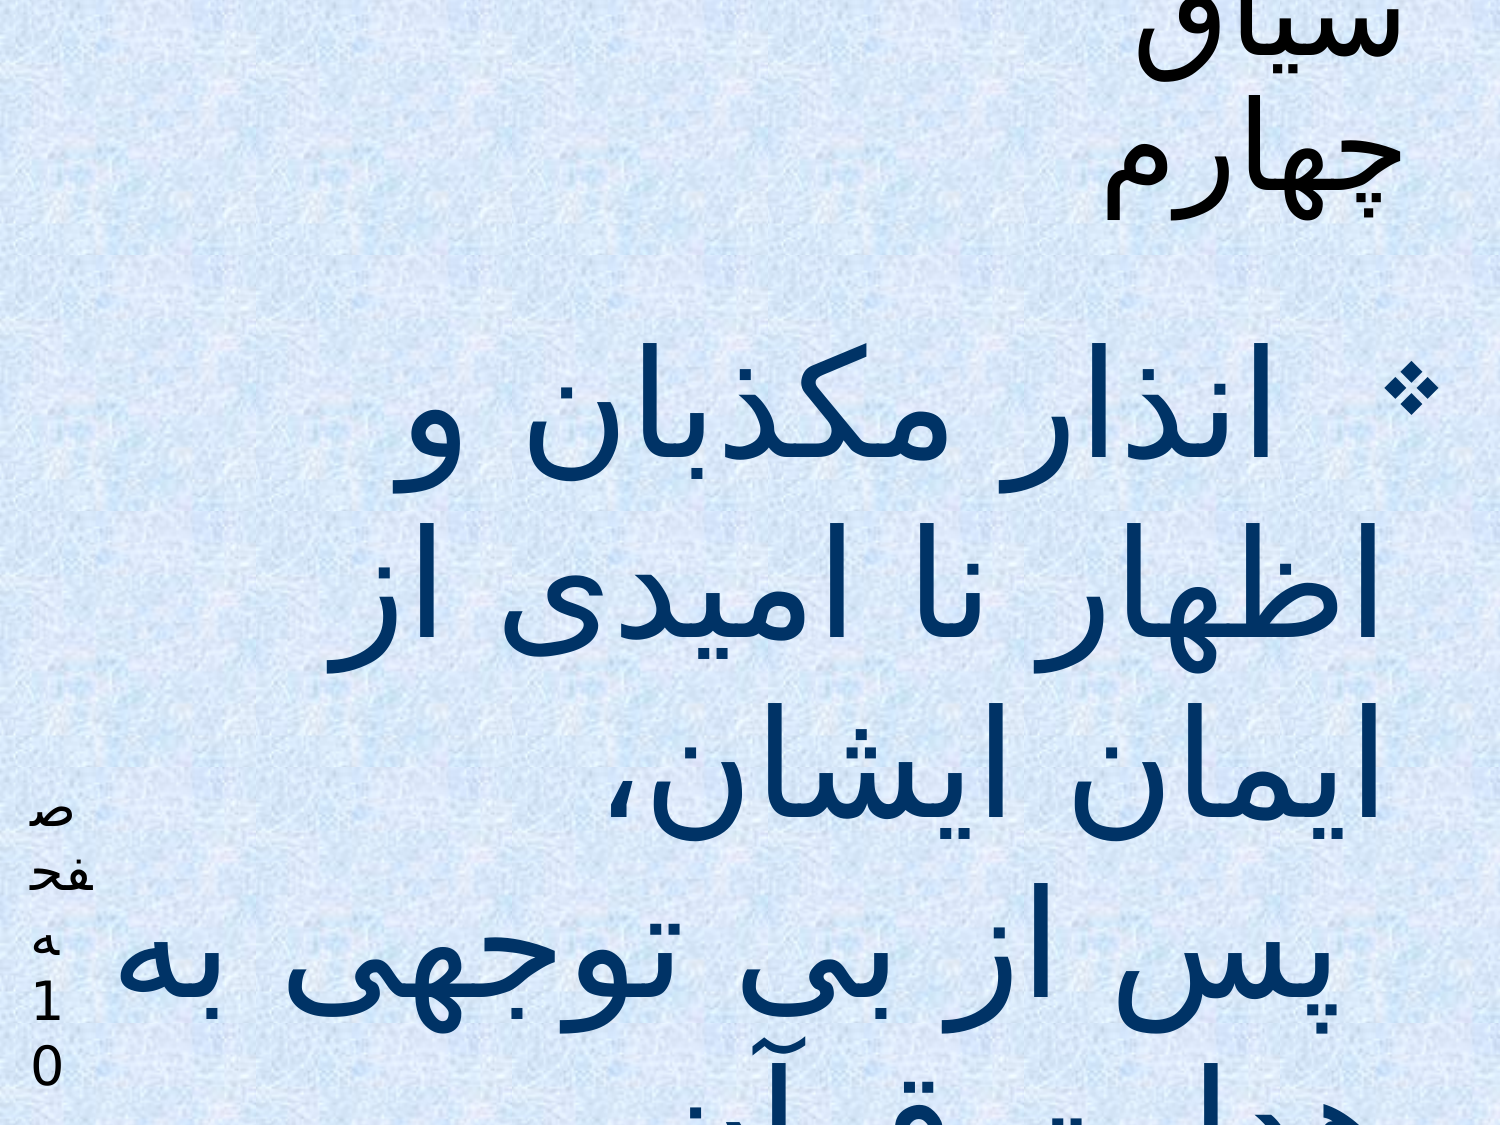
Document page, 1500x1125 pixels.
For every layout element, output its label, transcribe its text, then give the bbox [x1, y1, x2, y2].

picture [0, 0, 1500, 1125]
title جهت هدایتی سیاق چهارم [874, 37, 1426, 226]
list انذار مكذبان و اظهار نا امیدی از ایمان ايشان، پس از بی توجهی به هدايت قرآن سخنان قرآن براي هدايتشان ثمري نداشته و مشغول به متاع دنياي خويشند، در حالي كه جز مدت كمي از اين دنيا بهره مند نخواهند شد و پس از آن عذاب يوم الفصل را خواهند چشيد. [24, 299, 1463, 1076]
slide_number صفحه 10 [13, 1023, 111, 1105]
